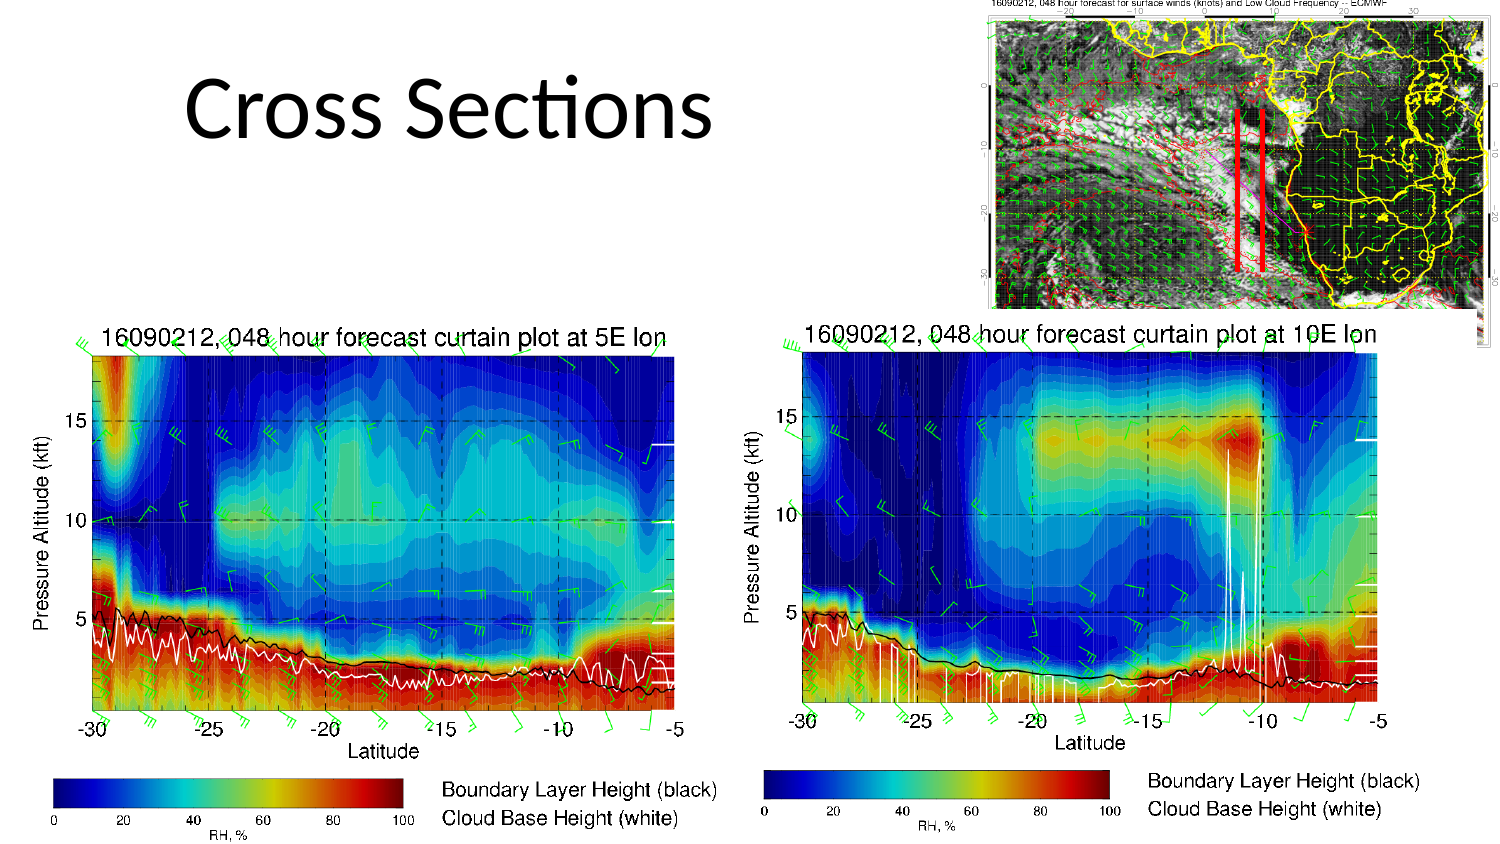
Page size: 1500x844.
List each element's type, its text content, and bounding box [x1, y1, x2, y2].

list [412, 309, 1500, 844]
title Cross Sections [0, 31, 964, 172]
picture [969, 0, 1500, 309]
picture [314, 426, 325, 434]
picture [24, 311, 412, 844]
